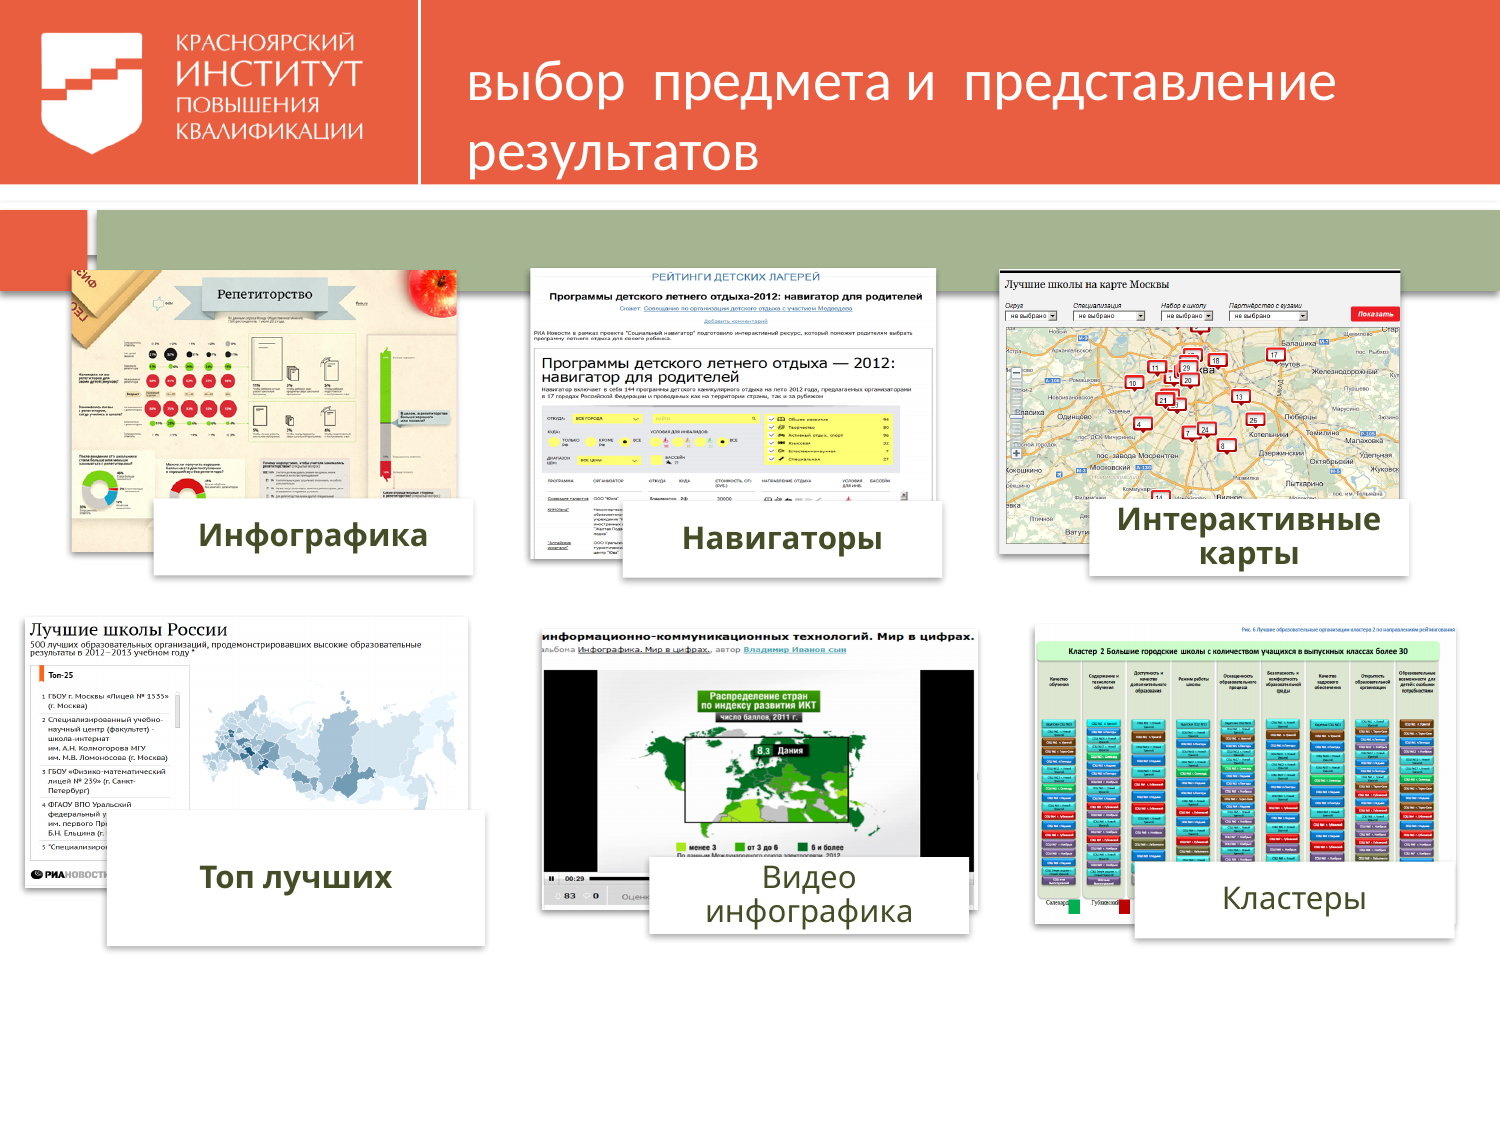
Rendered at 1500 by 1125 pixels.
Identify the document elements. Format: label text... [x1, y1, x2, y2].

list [24, 226, 1457, 988]
picture [0, 0, 408, 177]
title выбор предмета и представление результатов [451, 37, 1439, 188]
